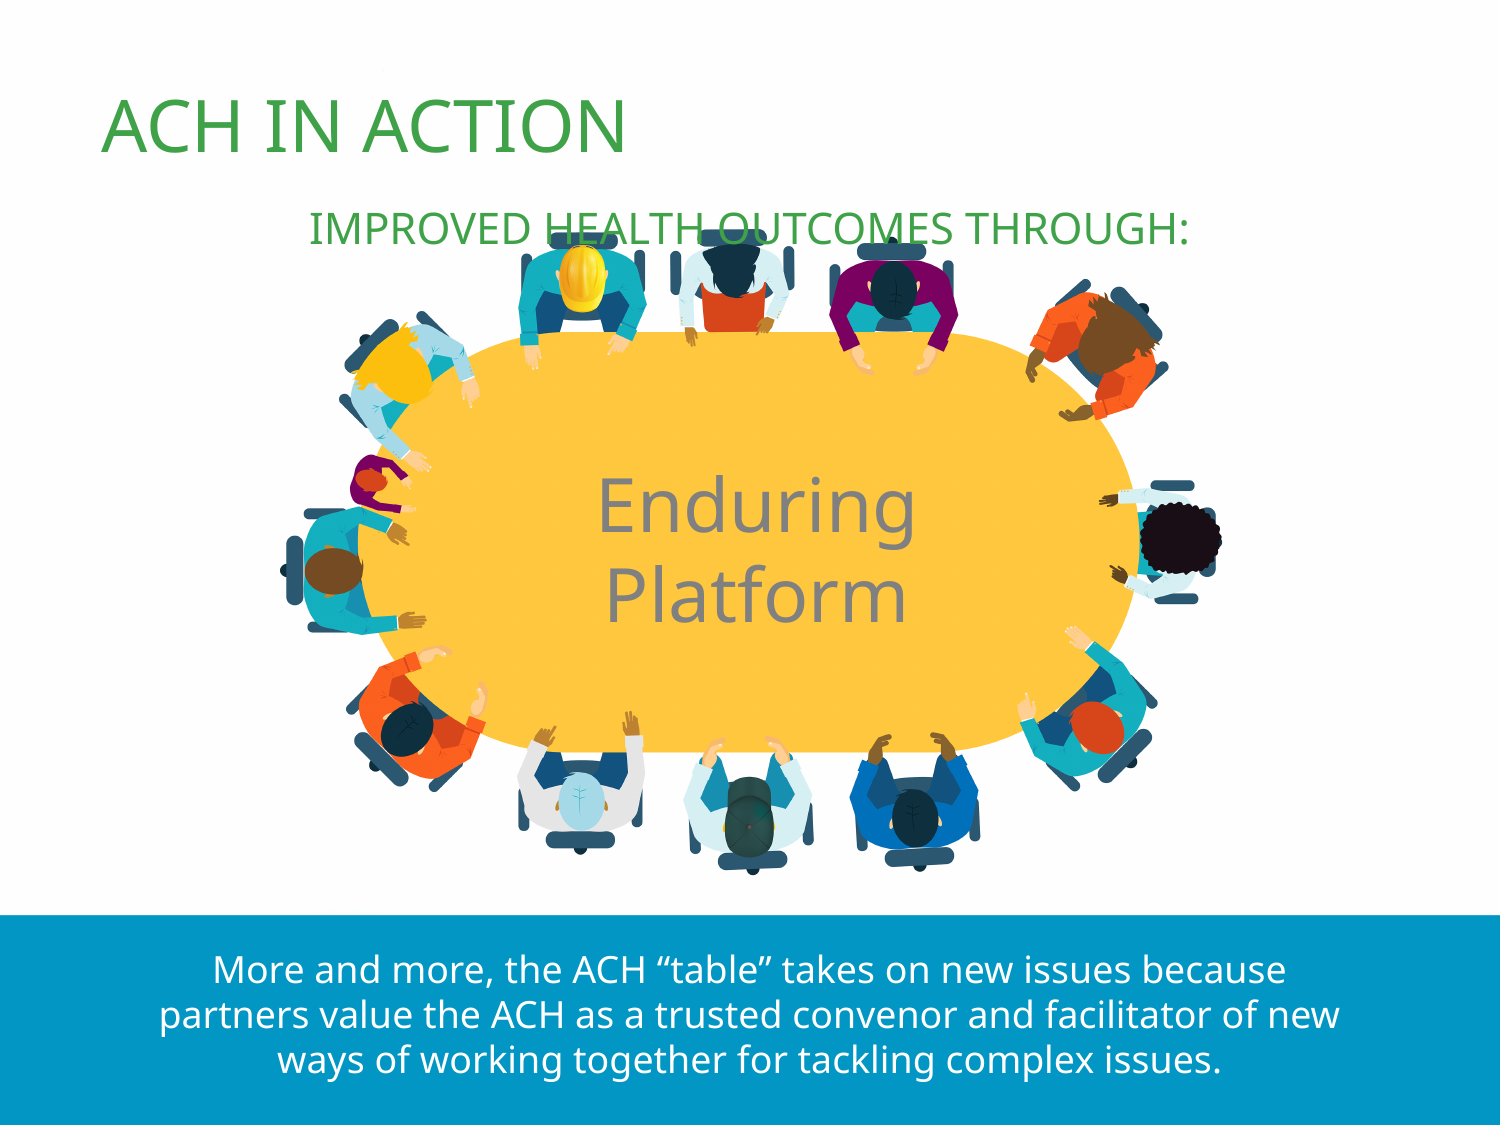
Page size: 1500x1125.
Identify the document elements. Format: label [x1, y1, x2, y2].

picture [526, 1053, 537, 1072]
picture [429, 963, 446, 983]
picture [1144, 1008, 1156, 1027]
picture [517, 1001, 535, 1028]
picture [635, 1053, 651, 1073]
picture [860, 963, 873, 983]
picture [1246, 1000, 1258, 1027]
picture [1250, 963, 1263, 983]
picture [911, 964, 916, 982]
picture [922, 1008, 940, 1028]
picture [917, 1053, 932, 1081]
picture [1312, 1008, 1339, 1027]
picture [377, 1053, 395, 1073]
picture [1293, 1008, 1309, 1028]
picture [466, 963, 482, 983]
picture [1116, 963, 1129, 983]
picture [676, 1053, 687, 1072]
picture [446, 1008, 456, 1027]
picture [1268, 963, 1284, 983]
picture [424, 1004, 435, 1028]
picture [384, 1008, 388, 1027]
picture [656, 1004, 667, 1028]
picture [992, 1009, 997, 1027]
picture [372, 1008, 383, 1028]
picture [726, 1004, 737, 1028]
picture [990, 1054, 994, 1072]
picture [278, 1053, 305, 1072]
picture [452, 1053, 469, 1073]
picture [206, 1009, 210, 1027]
picture [915, 1053, 927, 1073]
picture [589, 1053, 607, 1073]
picture [241, 1008, 251, 1027]
picture [452, 963, 463, 982]
picture [1176, 1008, 1194, 1028]
picture [715, 1054, 719, 1072]
picture [574, 957, 595, 982]
picture [598, 956, 617, 983]
picture [162, 1008, 179, 1036]
picture [574, 1049, 585, 1073]
picture [1036, 963, 1049, 983]
picture [1095, 963, 1111, 983]
picture [741, 1008, 757, 1028]
picture [816, 1053, 828, 1072]
picture [813, 1008, 830, 1028]
picture [1162, 1005, 1172, 1028]
picture [1127, 1004, 1138, 1028]
picture [220, 1005, 230, 1028]
picture [441, 1000, 445, 1027]
picture [899, 1053, 909, 1072]
picture [752, 1053, 770, 1073]
picture [1188, 963, 1201, 983]
picture [400, 963, 411, 982]
picture [216, 957, 242, 982]
picture [1141, 1018, 1151, 1028]
picture [626, 1018, 636, 1028]
picture [395, 964, 399, 982]
picture [1167, 963, 1183, 983]
picture [672, 1008, 682, 1027]
picture [1081, 1008, 1094, 1028]
picture [1054, 963, 1067, 983]
picture [184, 1008, 199, 1028]
picture [1060, 1008, 1075, 1028]
picture [842, 1008, 853, 1027]
picture [1175, 1053, 1191, 1073]
picture [783, 959, 794, 983]
picture [1224, 1008, 1242, 1028]
picture [1196, 1053, 1209, 1073]
picture [492, 1002, 513, 1027]
picture [946, 1009, 950, 1027]
picture [944, 964, 949, 982]
picture [491, 1045, 505, 1072]
picture [854, 1045, 867, 1072]
picture [1014, 1008, 1026, 1028]
picture [1008, 1053, 1018, 1072]
picture [797, 973, 807, 983]
picture [544, 963, 560, 983]
picture [1228, 963, 1238, 983]
picture [339, 964, 343, 982]
picture [542, 1002, 561, 1027]
picture [1073, 963, 1083, 983]
picture [740, 963, 756, 983]
picture [1276, 1008, 1287, 1027]
picture [1145, 955, 1149, 982]
picture [1271, 1008, 1275, 1027]
picture [887, 963, 905, 983]
picture [878, 1008, 894, 1028]
picture [0, 0, 1500, 915]
picture [1153, 1053, 1169, 1073]
picture [838, 963, 854, 983]
picture [272, 964, 276, 982]
picture [985, 963, 1012, 982]
picture [776, 1054, 780, 1072]
picture [655, 1049, 666, 1073]
picture [1025, 1053, 1042, 1081]
picture [835, 1053, 848, 1073]
picture [1200, 1009, 1204, 1027]
picture [317, 963, 332, 983]
picture [599, 1008, 612, 1028]
picture [612, 1053, 623, 1073]
picture [800, 963, 812, 982]
picture [623, 957, 643, 982]
picture [917, 963, 927, 982]
picture [257, 1008, 273, 1028]
picture [398, 1045, 410, 1072]
picture [328, 1053, 345, 1081]
picture [249, 963, 266, 983]
picture [970, 1008, 985, 1028]
picture [320, 1008, 337, 1027]
picture [900, 1009, 905, 1027]
picture [837, 1008, 841, 1027]
picture [1239, 963, 1244, 982]
picture [294, 1008, 307, 1028]
picture [738, 1045, 750, 1072]
picture [577, 1018, 587, 1028]
picture [708, 955, 725, 983]
picture [795, 1008, 808, 1028]
picture [857, 1008, 874, 1027]
picture [1056, 1053, 1072, 1073]
picture [462, 1008, 478, 1028]
picture [1027, 1000, 1031, 1027]
picture [421, 1053, 448, 1072]
picture [506, 959, 517, 983]
picture [476, 1053, 486, 1072]
picture [280, 1008, 290, 1027]
picture [1077, 1053, 1092, 1072]
picture [344, 963, 355, 982]
picture [543, 1053, 560, 1081]
picture [613, 1054, 629, 1081]
picture [813, 1063, 823, 1073]
picture [580, 1008, 592, 1027]
picture [309, 1053, 324, 1073]
picture [998, 1008, 1008, 1027]
picture [693, 1053, 709, 1073]
picture [686, 963, 701, 983]
picture [522, 955, 526, 982]
picture [521, 1053, 525, 1072]
picture [893, 1054, 898, 1072]
picture [687, 1008, 703, 1028]
picture [671, 1045, 675, 1072]
picture [1046, 1000, 1058, 1027]
picture [395, 1008, 411, 1028]
picture [349, 1053, 362, 1073]
picture [948, 1053, 961, 1073]
picture [413, 963, 423, 982]
picture [527, 963, 538, 982]
picture [819, 955, 833, 982]
picture [906, 1008, 916, 1027]
picture [995, 1053, 1006, 1072]
picture [1150, 963, 1162, 983]
picture [629, 1008, 641, 1027]
picture [235, 1009, 240, 1027]
picture [1134, 1053, 1147, 1073]
picture [799, 1049, 810, 1073]
picture [966, 963, 982, 983]
picture [966, 1053, 984, 1073]
picture [709, 1008, 722, 1028]
picture [286, 963, 302, 983]
picture [762, 1000, 779, 1028]
picture [950, 963, 960, 982]
picture [341, 1008, 356, 1028]
picture [361, 955, 378, 983]
picture [1116, 1053, 1129, 1073]
picture [1206, 963, 1221, 983]
picture [672, 960, 682, 983]
